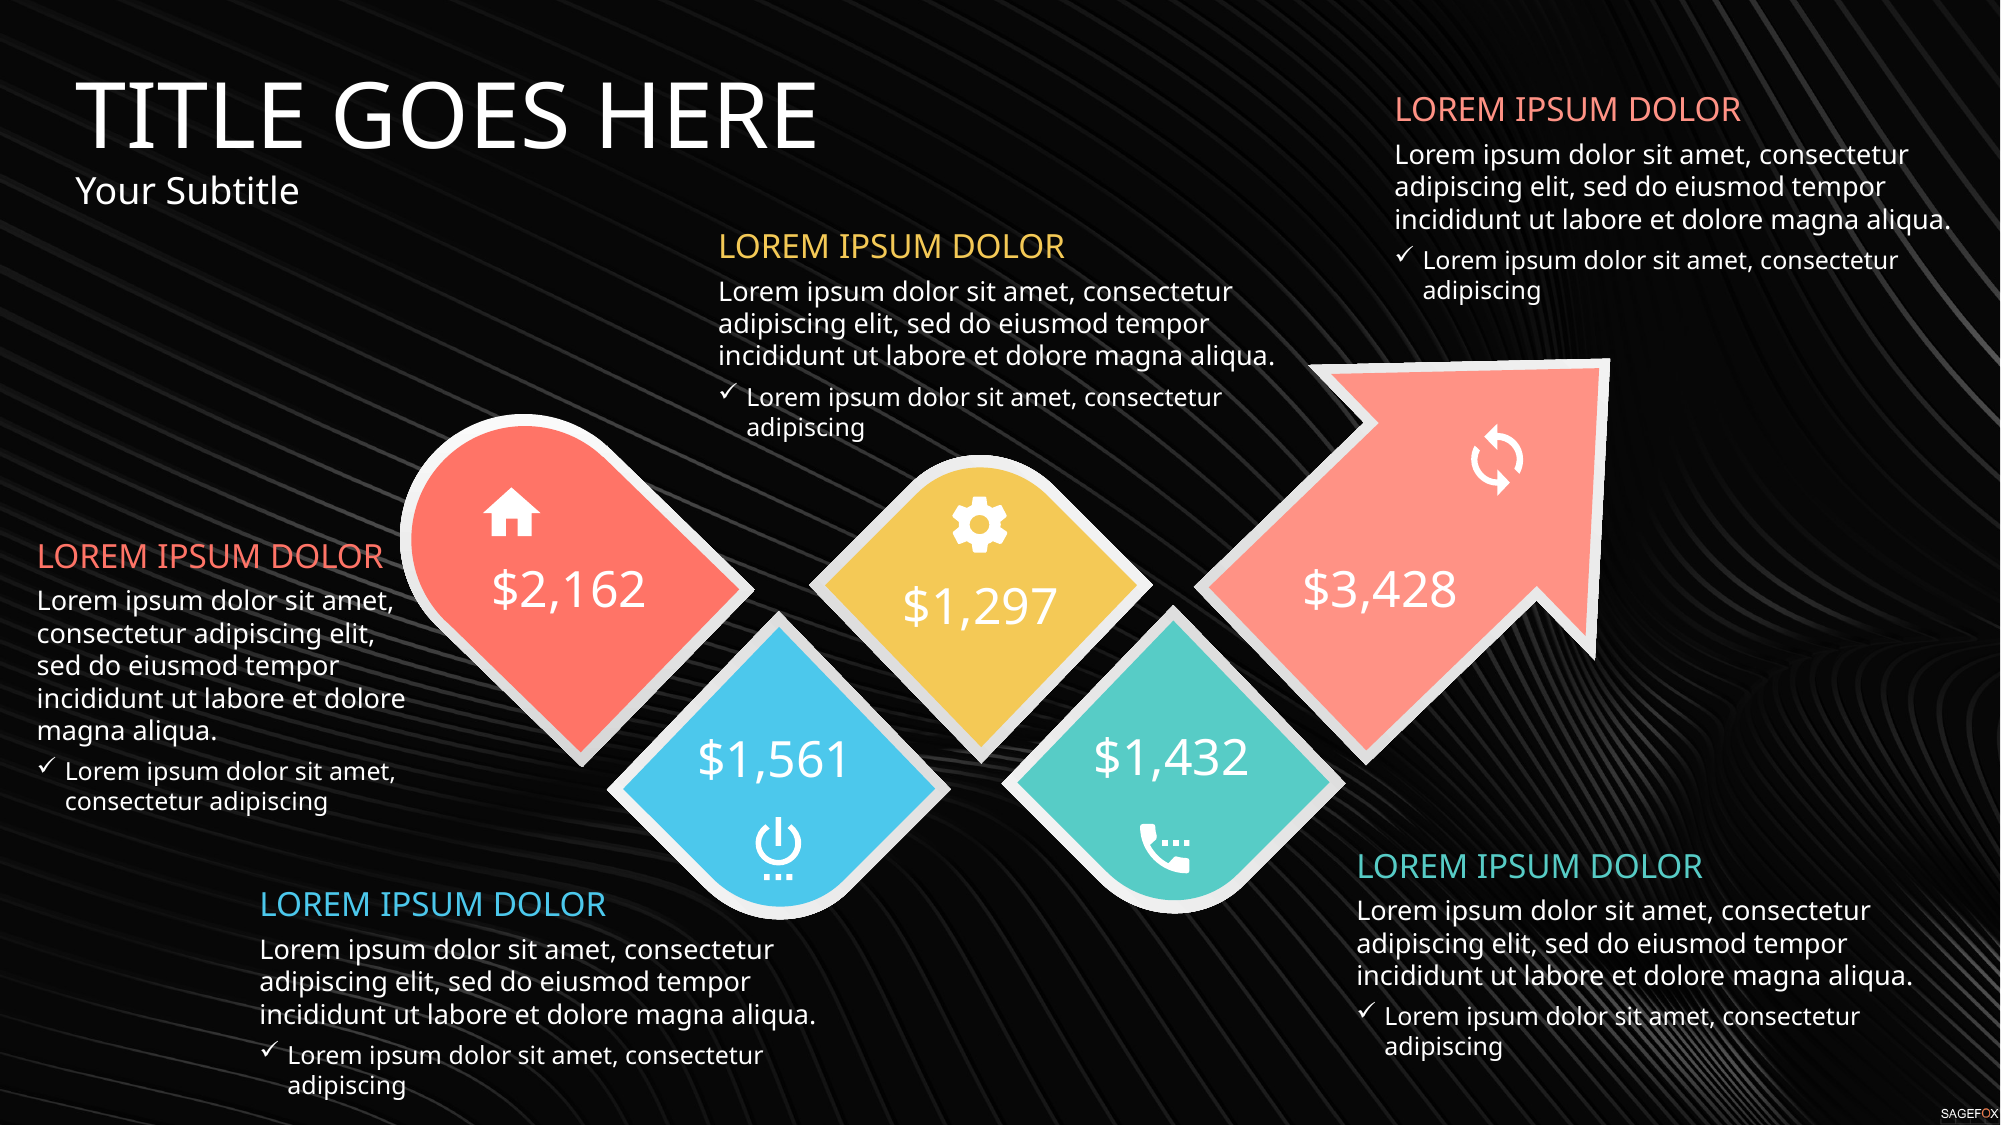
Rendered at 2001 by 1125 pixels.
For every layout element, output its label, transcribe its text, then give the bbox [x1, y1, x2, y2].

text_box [1216, 312, 1676, 725]
text_box LOREM IPSUM DOLOR Lorem ipsum dolor sit amet, consectetur adipiscing elit, sed do eiusmod tempor incididunt ut labore et dolore magna aliqua. Lorem ipsum dolor sit amet, consectetur adipiscing [21, 527, 439, 824]
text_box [654, 662, 903, 910]
text_box LOREM IPSUM DOLOR Lorem ipsum dolor sit amet, consectetur adipiscing elit, sed do eiusmod tempor incididunt ut labore et dolore magna aliqua. Lorem ipsum dolor sit amet, consectetur adipiscing [1379, 81, 1975, 312]
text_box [399, 413, 755, 768]
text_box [1049, 656, 1298, 904]
picture [0, 0, 2001, 1125]
text_box TITLE GOES HERE Your Subtitle [60, 49, 1036, 220]
text_box LOREM IPSUM DOLOR Lorem ipsum dolor sit amet, consectetur adipiscing elit, sed do eiusmod tempor incididunt ut labore et dolore magna aliqua. Lorem ipsum dolor sit amet, consectetur adipiscing [244, 875, 844, 1107]
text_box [857, 464, 1105, 713]
text_box LOREM IPSUM DOLOR Lorem ipsum dolor sit amet, consectetur adipiscing elit, sed do eiusmod tempor incididunt ut labore et dolore magna aliqua. Lorem ipsum dolor sit amet, consectetur adipiscing [703, 217, 1297, 449]
text_box LOREM IPSUM DOLOR Lorem ipsum dolor sit amet, consectetur adipiscing elit, sed do eiusmod tempor incididunt ut labore et dolore magna aliqua. Lorem ipsum dolor sit amet, consectetur adipiscing [1341, 837, 1936, 1069]
